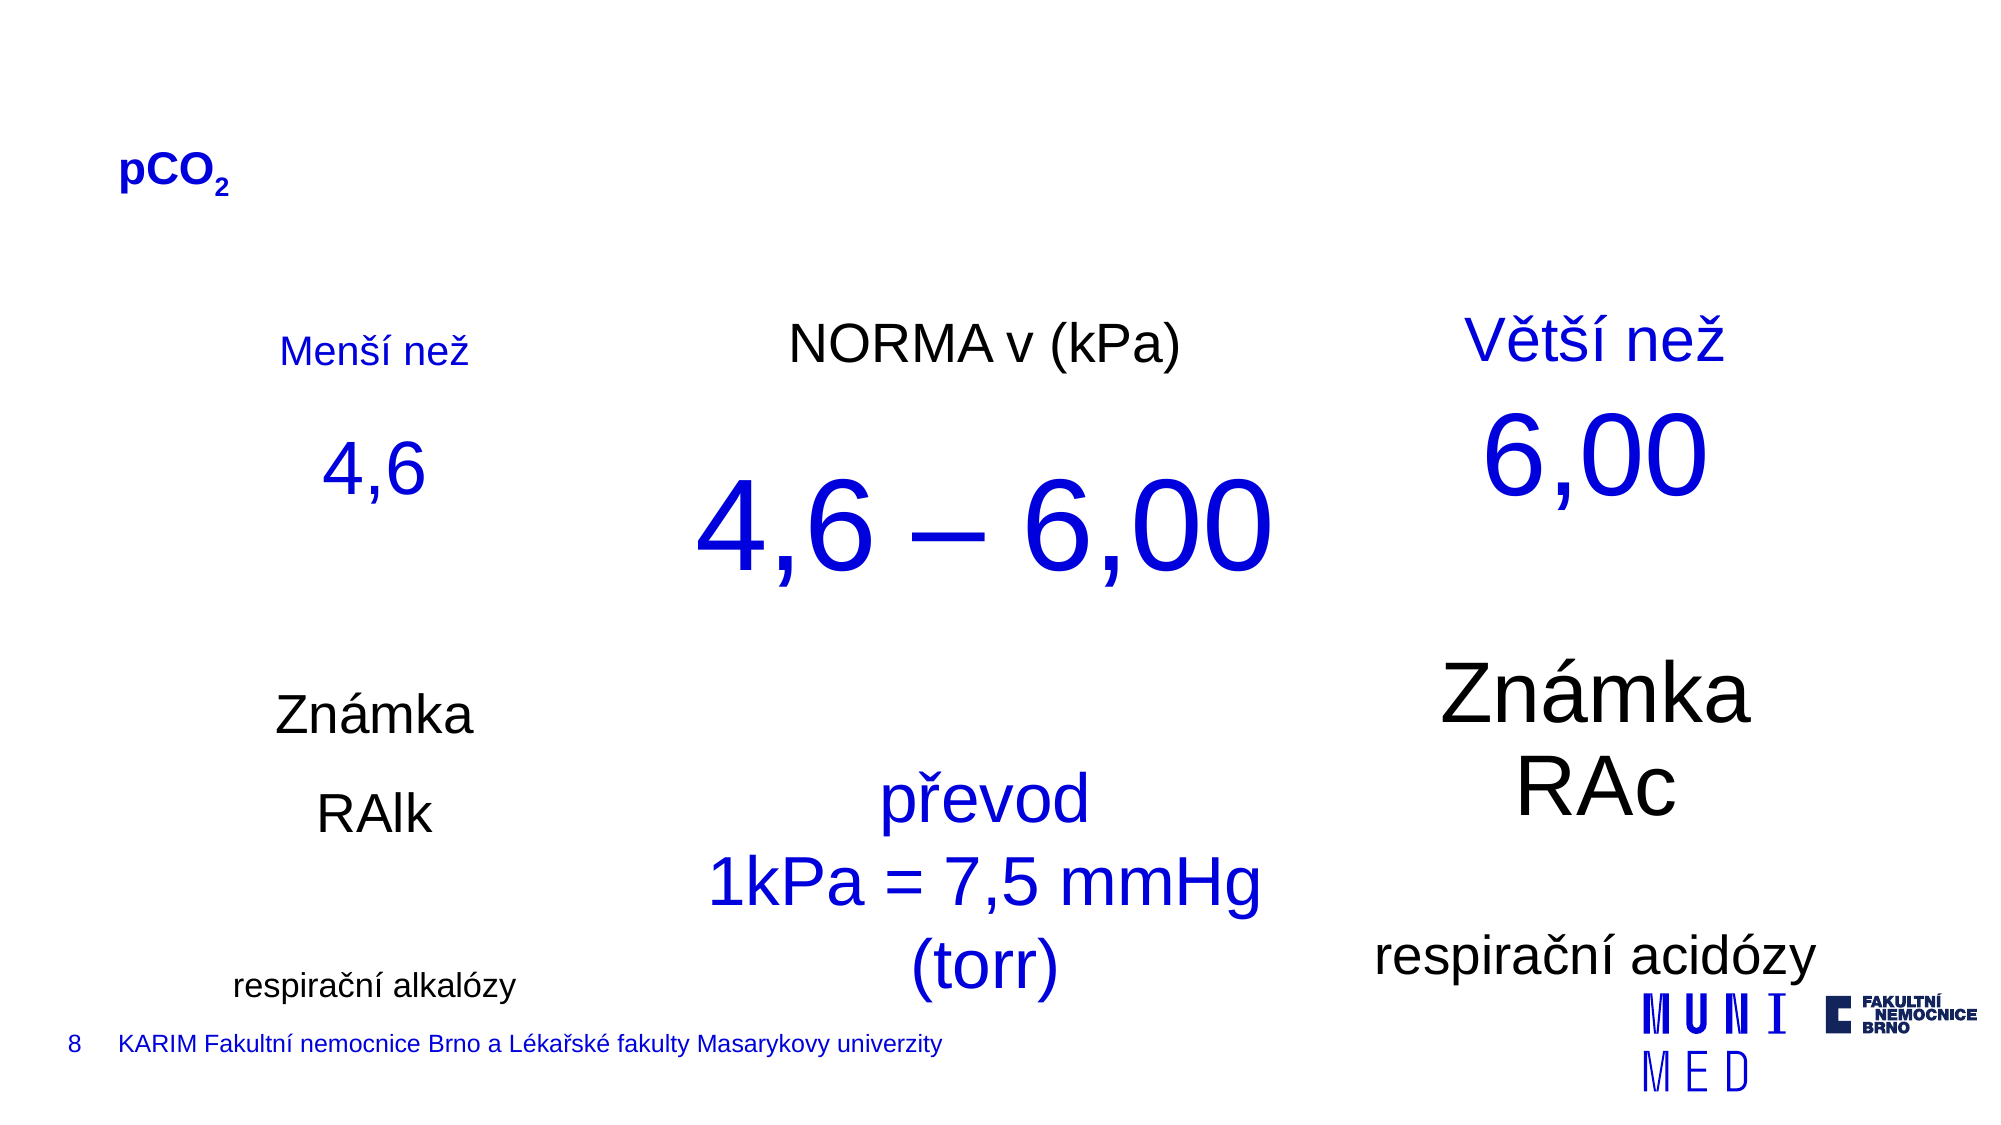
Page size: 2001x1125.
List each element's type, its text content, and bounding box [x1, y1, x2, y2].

text_box NORMA v (kPa) 4,6 – 6,00 převod 1kPa = 7,5 mmHg (torr) [634, 299, 1337, 1014]
list Menší než 4,6 Známka RAlk respirační alkalózy [137, 299, 612, 1014]
slide_number 8 [67, 1021, 110, 1063]
text_box Větší než 6,00 Známka RAc respirační acidózy [1358, 299, 1834, 1014]
title pCO2 [118, 118, 1883, 193]
footer KARIM Fakultní nemocnice Brno a Lékařské fakulty Masarykovy univerzity [118, 1021, 1418, 1063]
